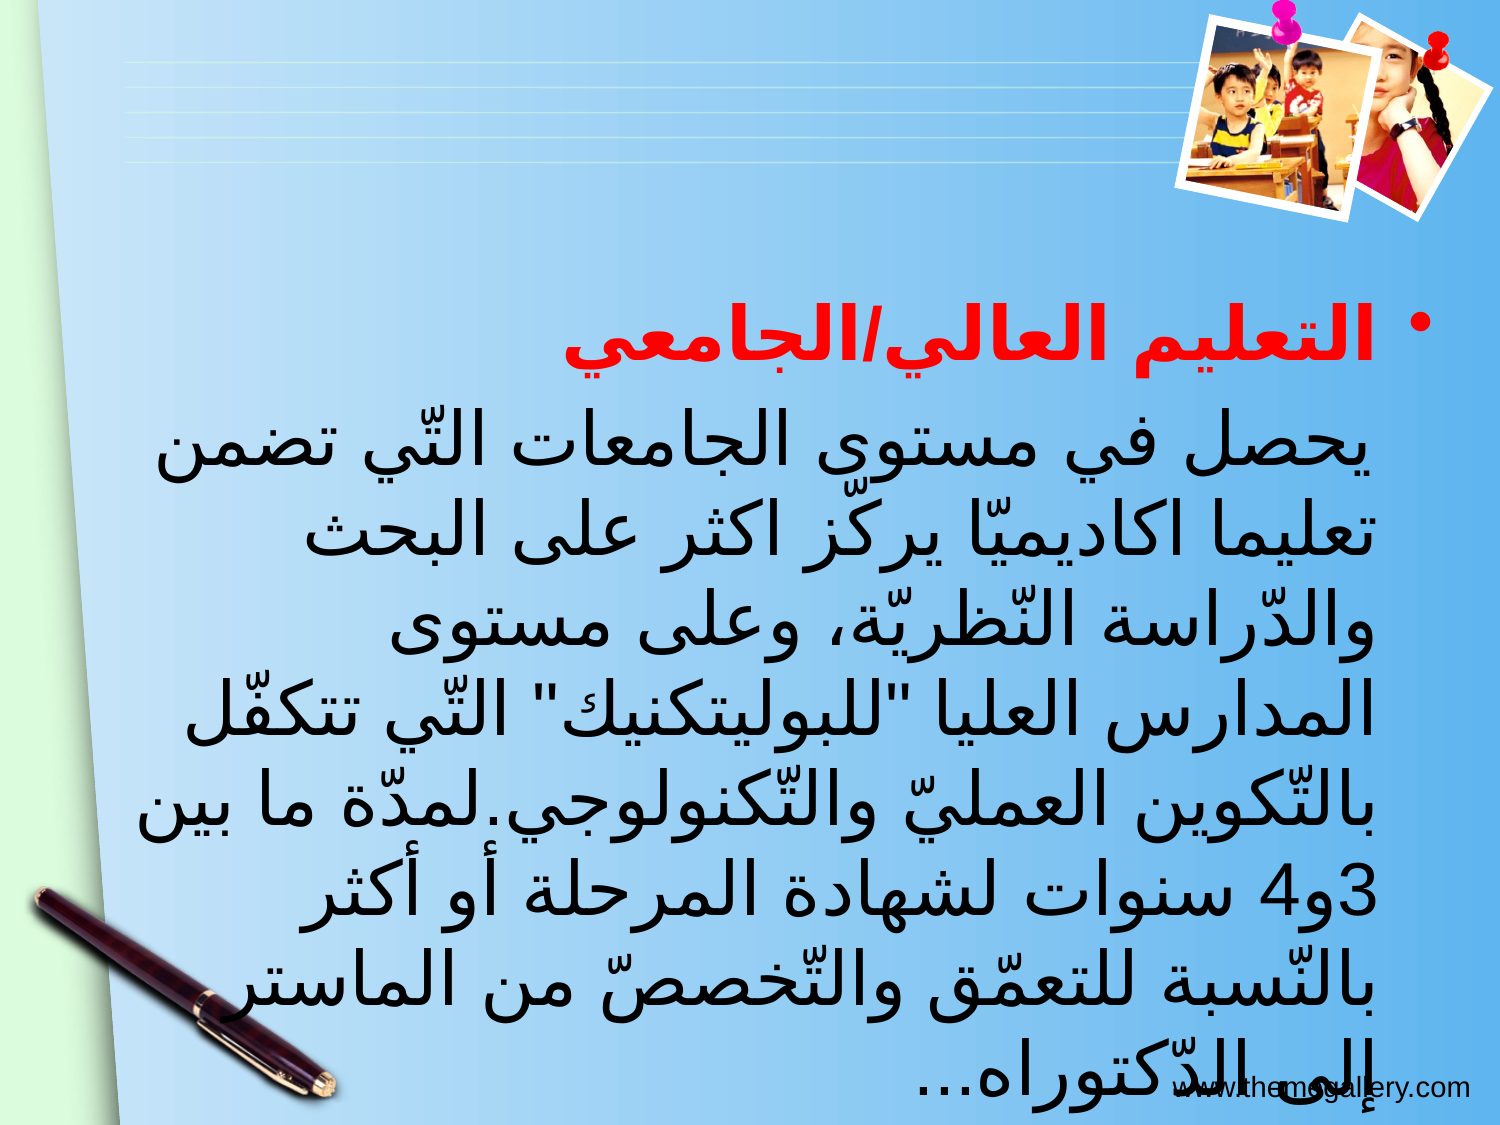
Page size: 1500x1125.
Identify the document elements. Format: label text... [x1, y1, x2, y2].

list التعليم العالي/الجامعي يحصل في مستوى الجامعات التّي تضمن تعليما اكاديميّا يركّز اكثر على البحث والدّراسة النّظريّة، وعلى مستوى المدارس العليا "للبوليتكنيك" التّي تتكفّل بالتّكوين العمليّ والتّكنولوجي.لمدّة ما بين 3و4 سنوات لشهادة المرحلة أو أكثر بالنّسبة للتعمّق والتّخصصّ من الماستر إلى الدّكتوراه... [100, 172, 1451, 1005]
picture [0, 0, 351, 1125]
picture [1188, 0, 1371, 172]
picture [1351, 22, 1484, 172]
